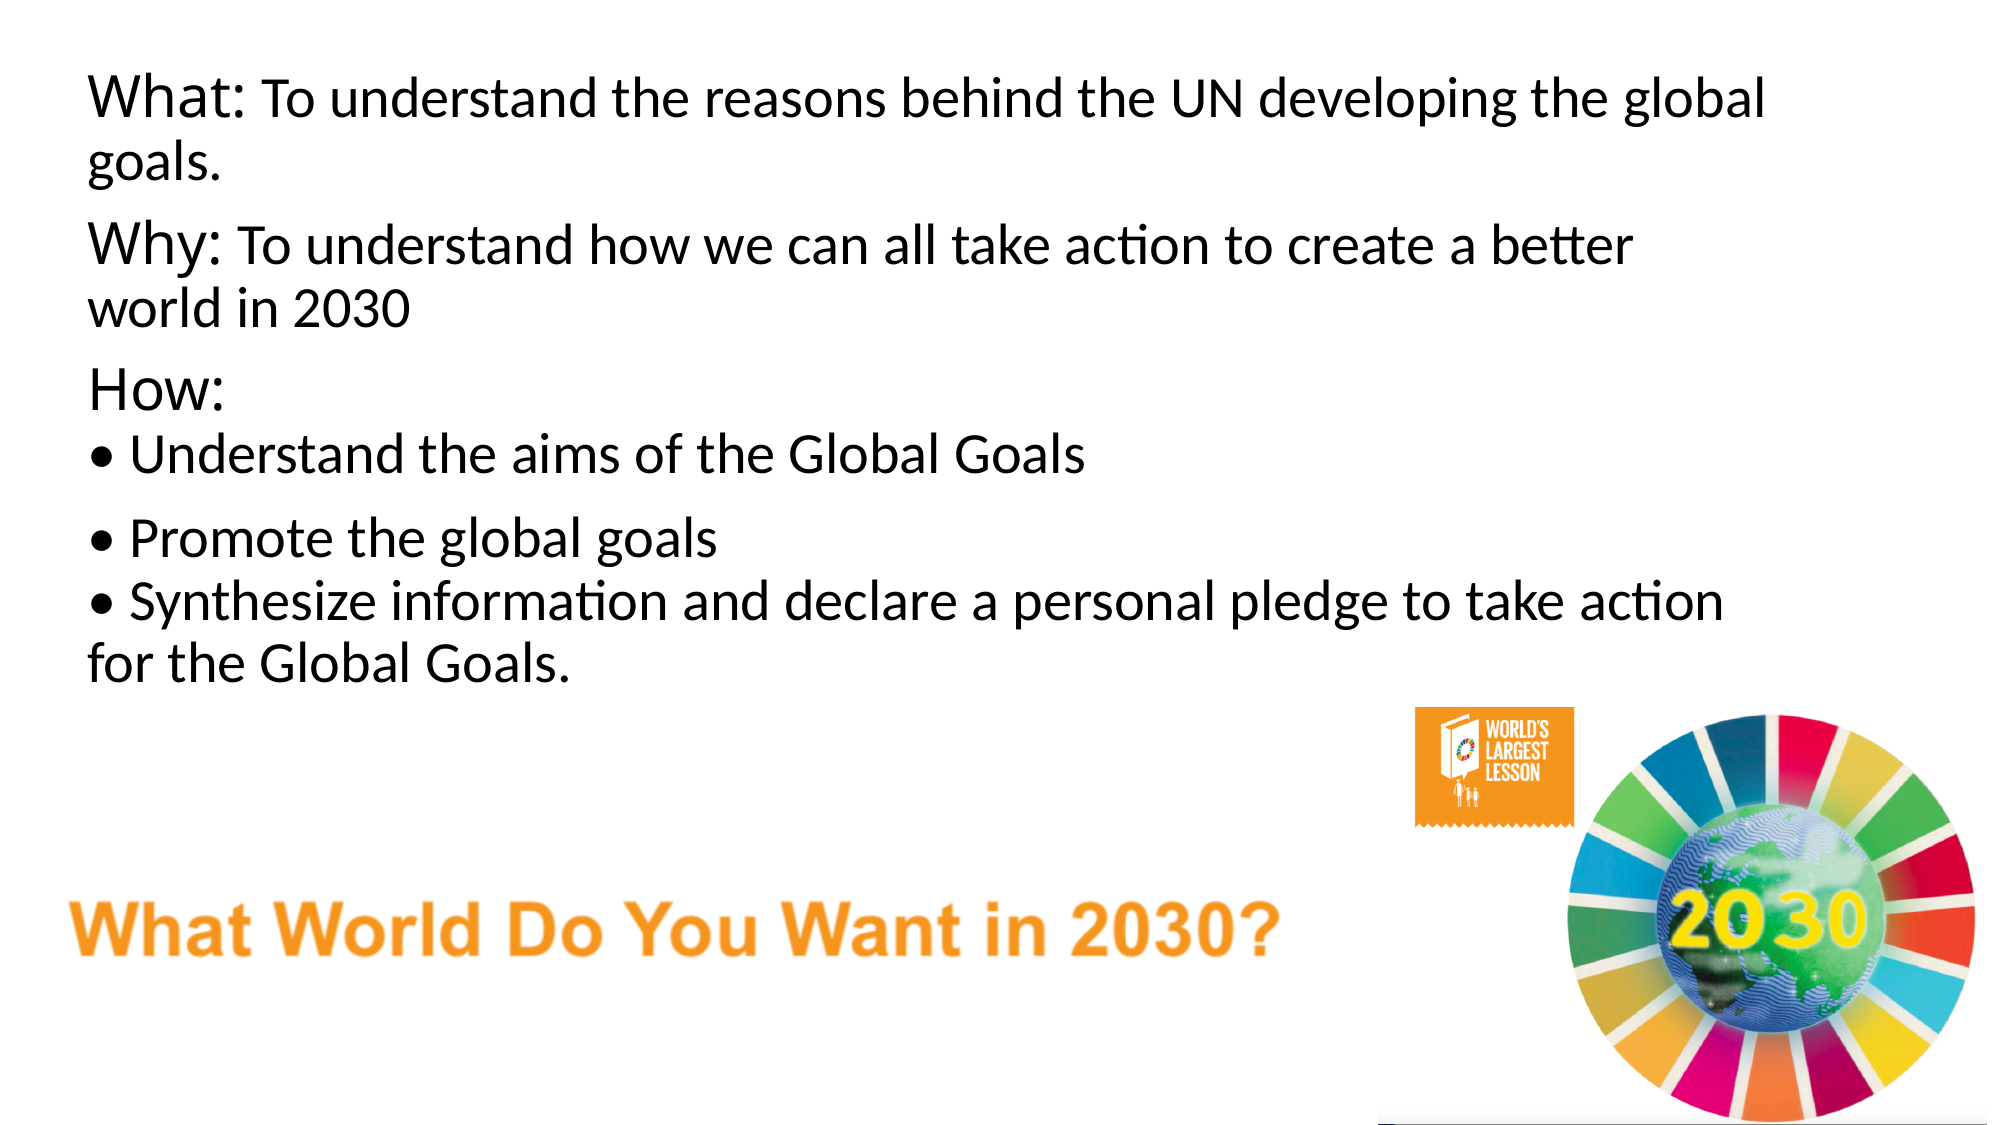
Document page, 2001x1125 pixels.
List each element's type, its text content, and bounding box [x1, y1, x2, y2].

list What: To understand the reasons behind the UN developing the global goals. Why: To understand how we can all take action to create a better world in 2030 How: • Understand the aims of the Global Goals • Promote the global goals • Synthesize information and declare a personal pledge to take action for the Global Goals. [72, 59, 1798, 774]
picture [1378, 707, 1987, 1125]
picture [35, 875, 1319, 989]
